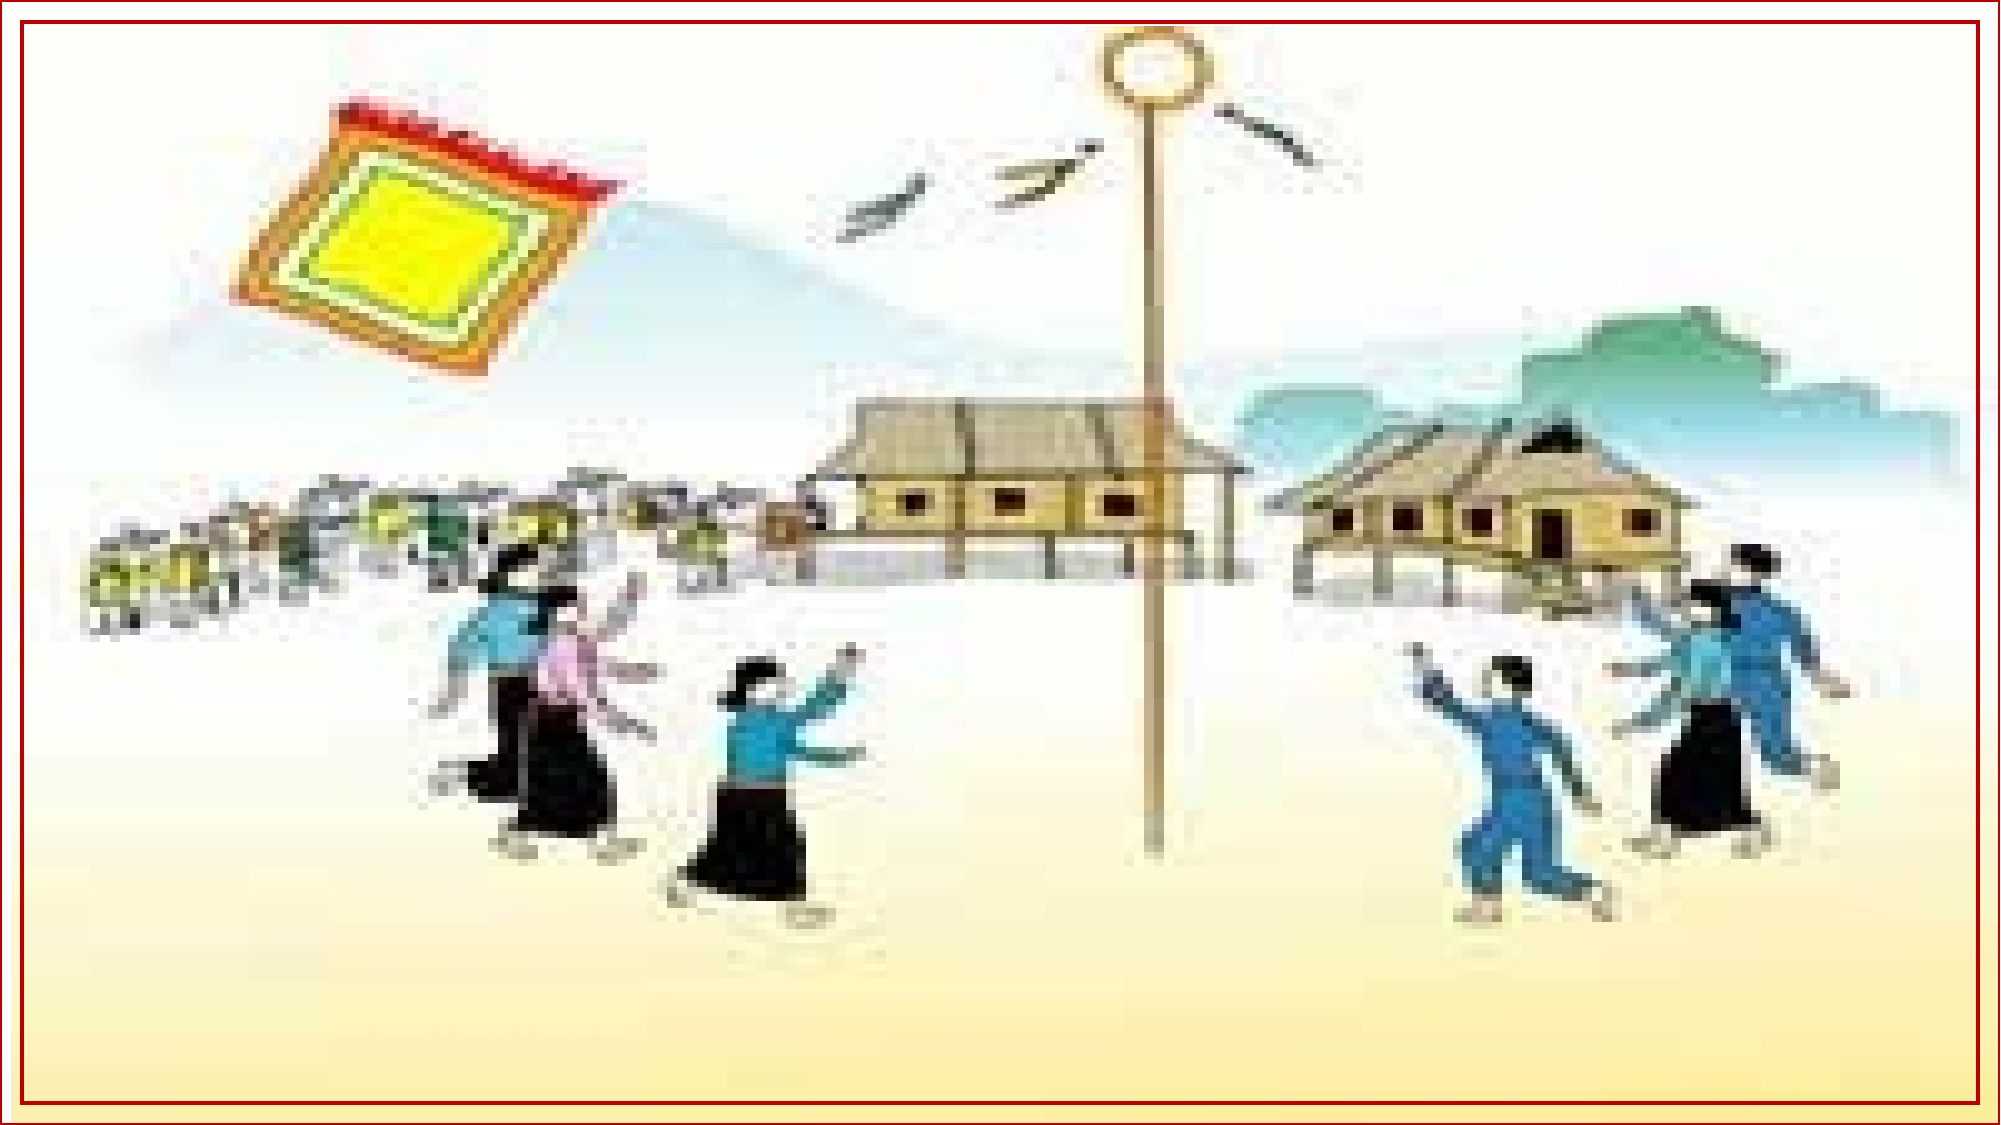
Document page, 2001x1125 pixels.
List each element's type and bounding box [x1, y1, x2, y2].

text_box [0, 0, 2000, 1125]
picture [11, 26, 2000, 1125]
